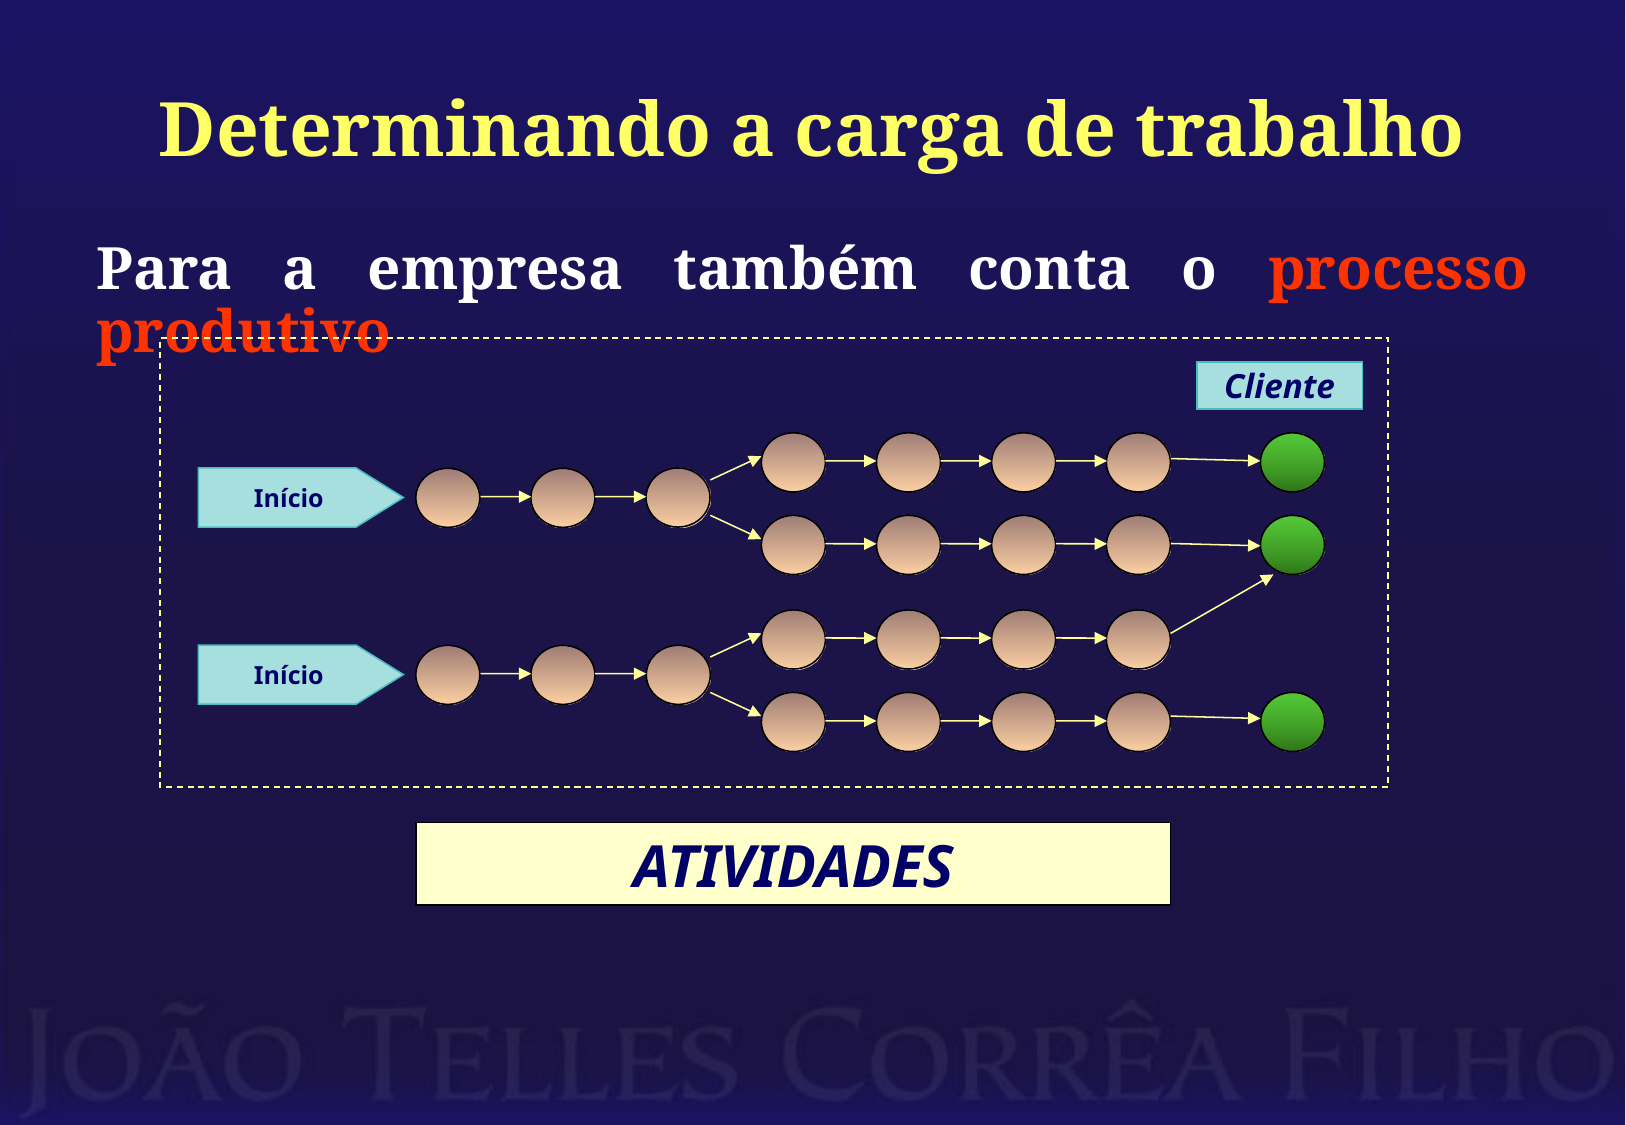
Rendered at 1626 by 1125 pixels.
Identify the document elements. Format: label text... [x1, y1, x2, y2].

text_box [415, 468, 480, 528]
picture [0, 0, 1626, 1125]
text_box [1170, 454, 1261, 467]
list Para a empresa também conta o processo produtivo [80, 231, 1544, 327]
text_box [1170, 539, 1261, 552]
text_box ATIVIDADES [415, 822, 1171, 905]
text_box [415, 645, 480, 705]
title Determinando a carga de trabalho [80, 44, 1544, 209]
text_box [159, 337, 1389, 787]
